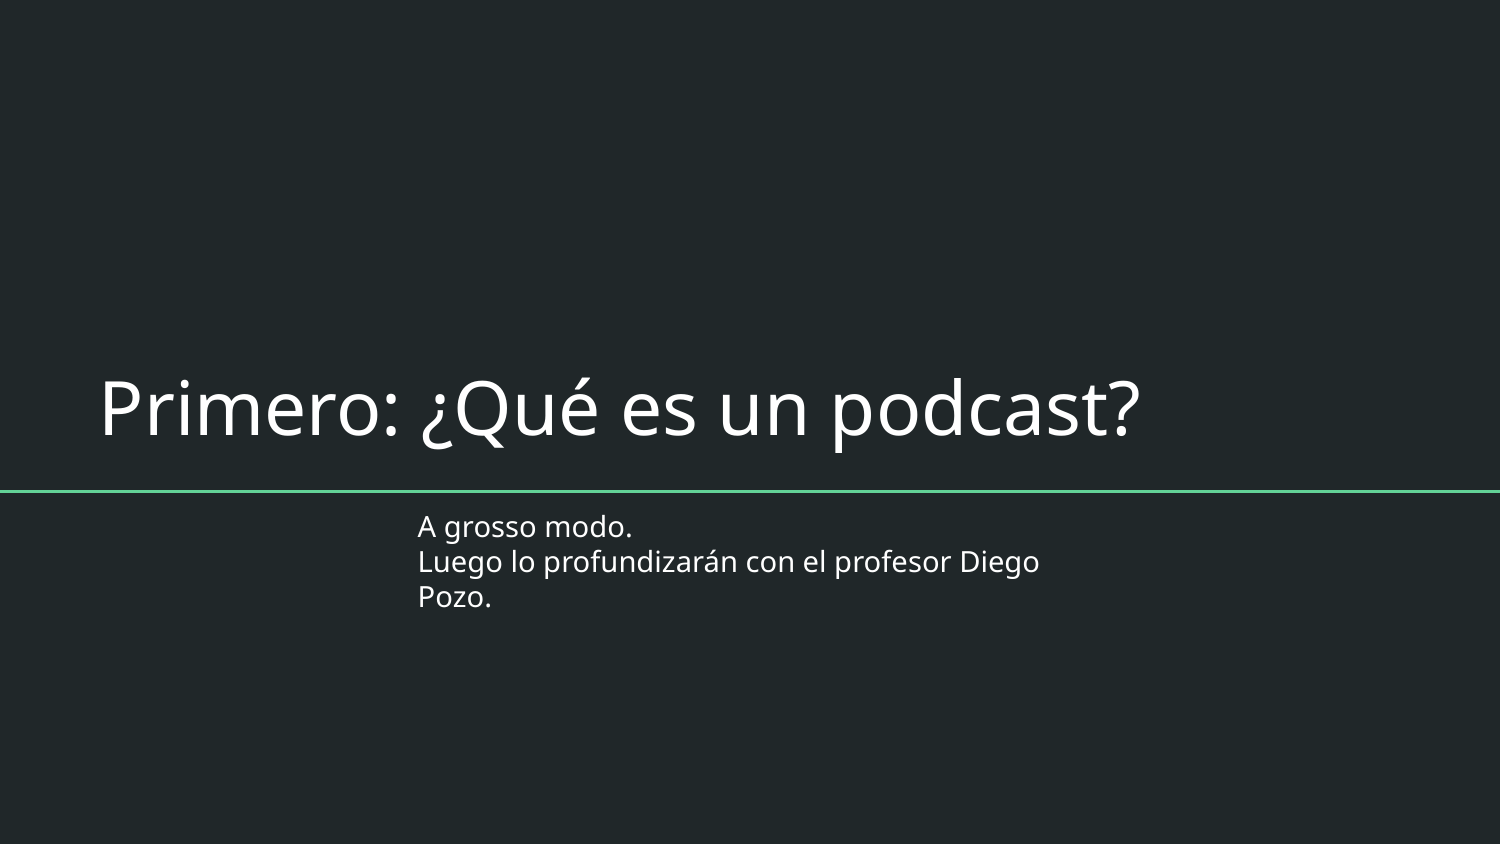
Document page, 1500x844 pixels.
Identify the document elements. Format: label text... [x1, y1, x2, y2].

title Primero: ¿Qué es un podcast? [83, 337, 1417, 466]
text_box A grosso modo. Luego lo profundizarán con el profesor Diego Pozo. [402, 493, 1093, 629]
